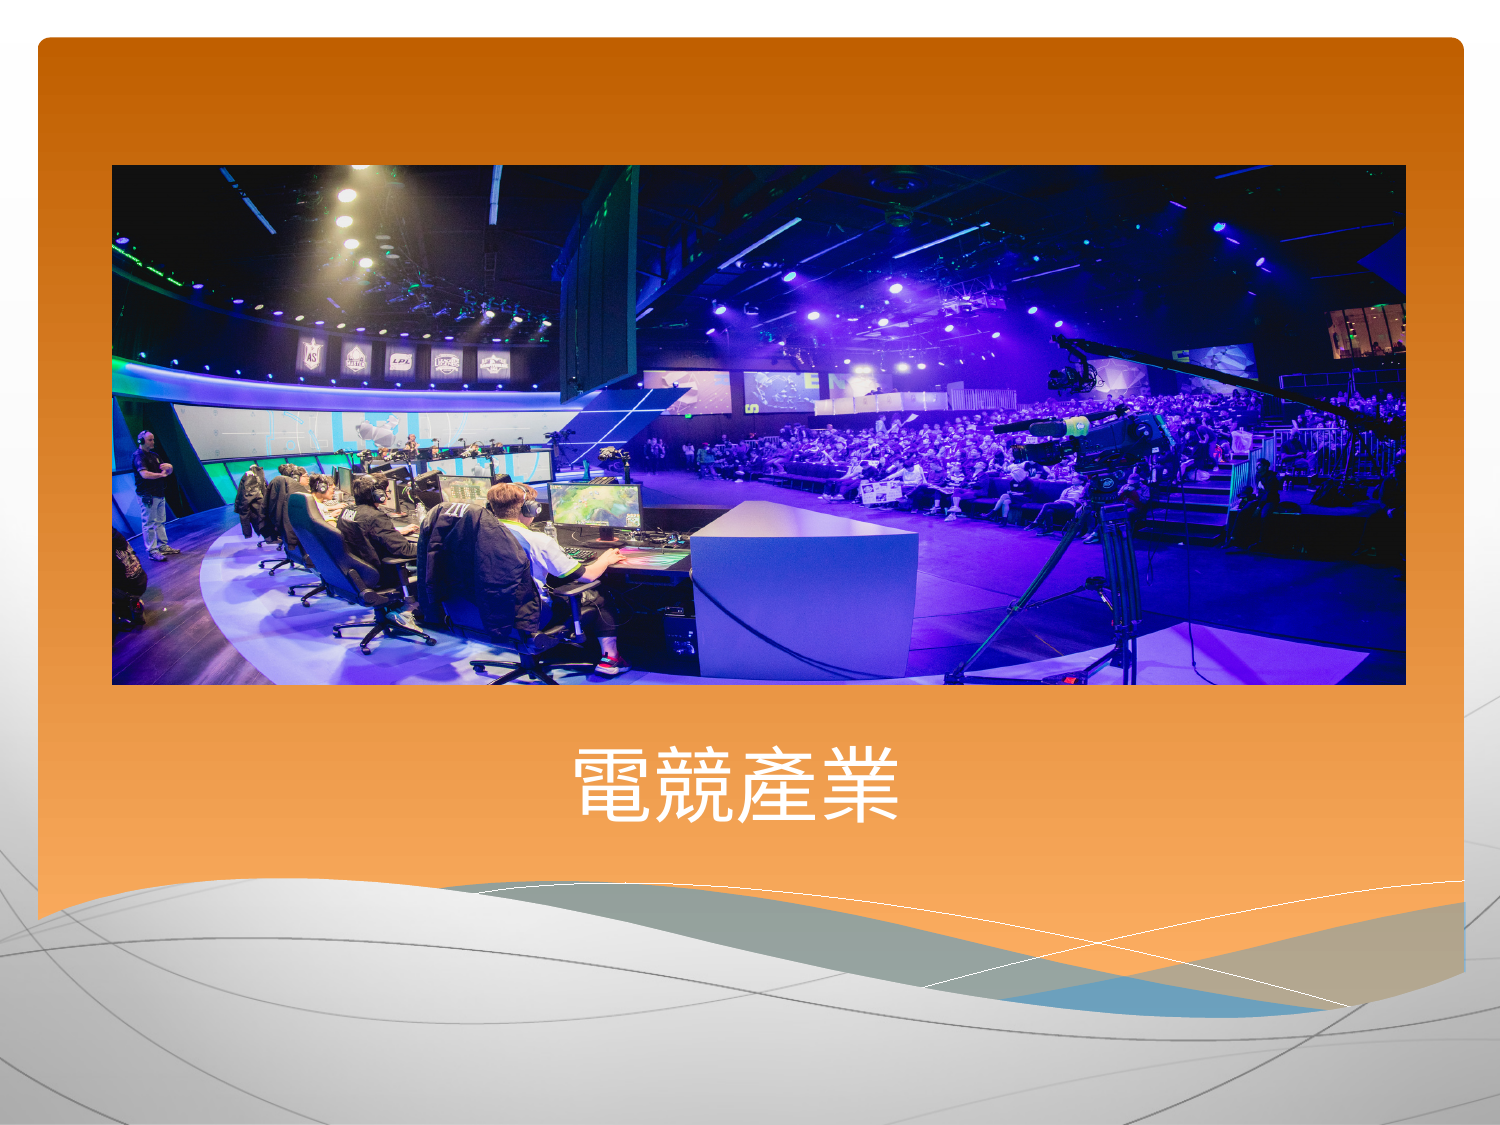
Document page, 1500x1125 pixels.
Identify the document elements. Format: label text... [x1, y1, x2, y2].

picture [112, 165, 1406, 685]
text_box 電競產業 [394, 695, 1078, 840]
